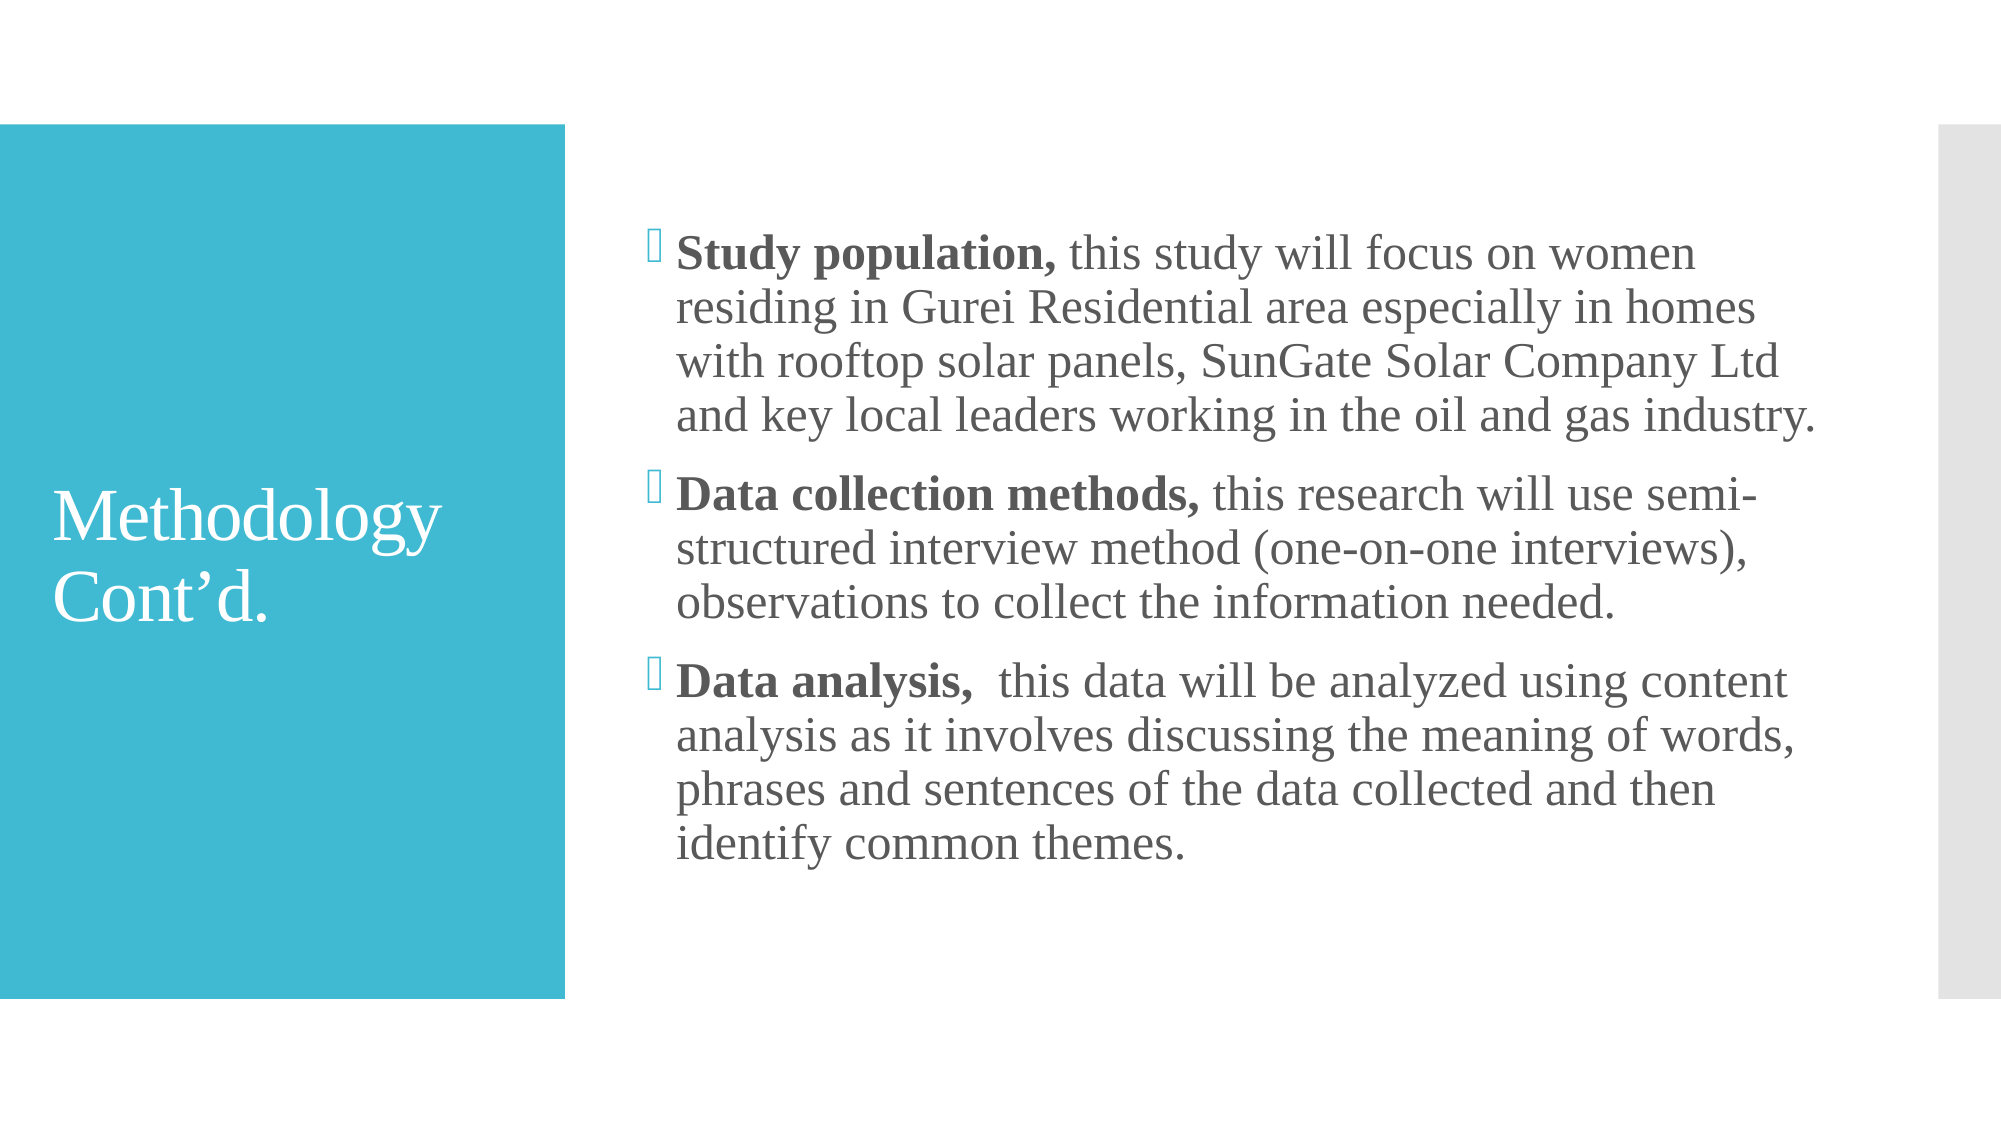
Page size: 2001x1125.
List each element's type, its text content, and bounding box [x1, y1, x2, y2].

title Methodology Cont’d. [37, 174, 525, 940]
list Study population, this study will focus on women residing in Gurei Residential area especially in homes with rooftop solar panels, SunGate Solar Company Ltd and key local leaders working in the oil and gas industry. Data collection methods, this research will use semi-structured interview method (one-on-one interviews), observations to collect the information needed. Data analysis, this data will be analyzed using content analysis as it involves discussing the meaning of words, phrases and sentences of the data collected and then identify common themes. [630, 148, 1835, 1027]
